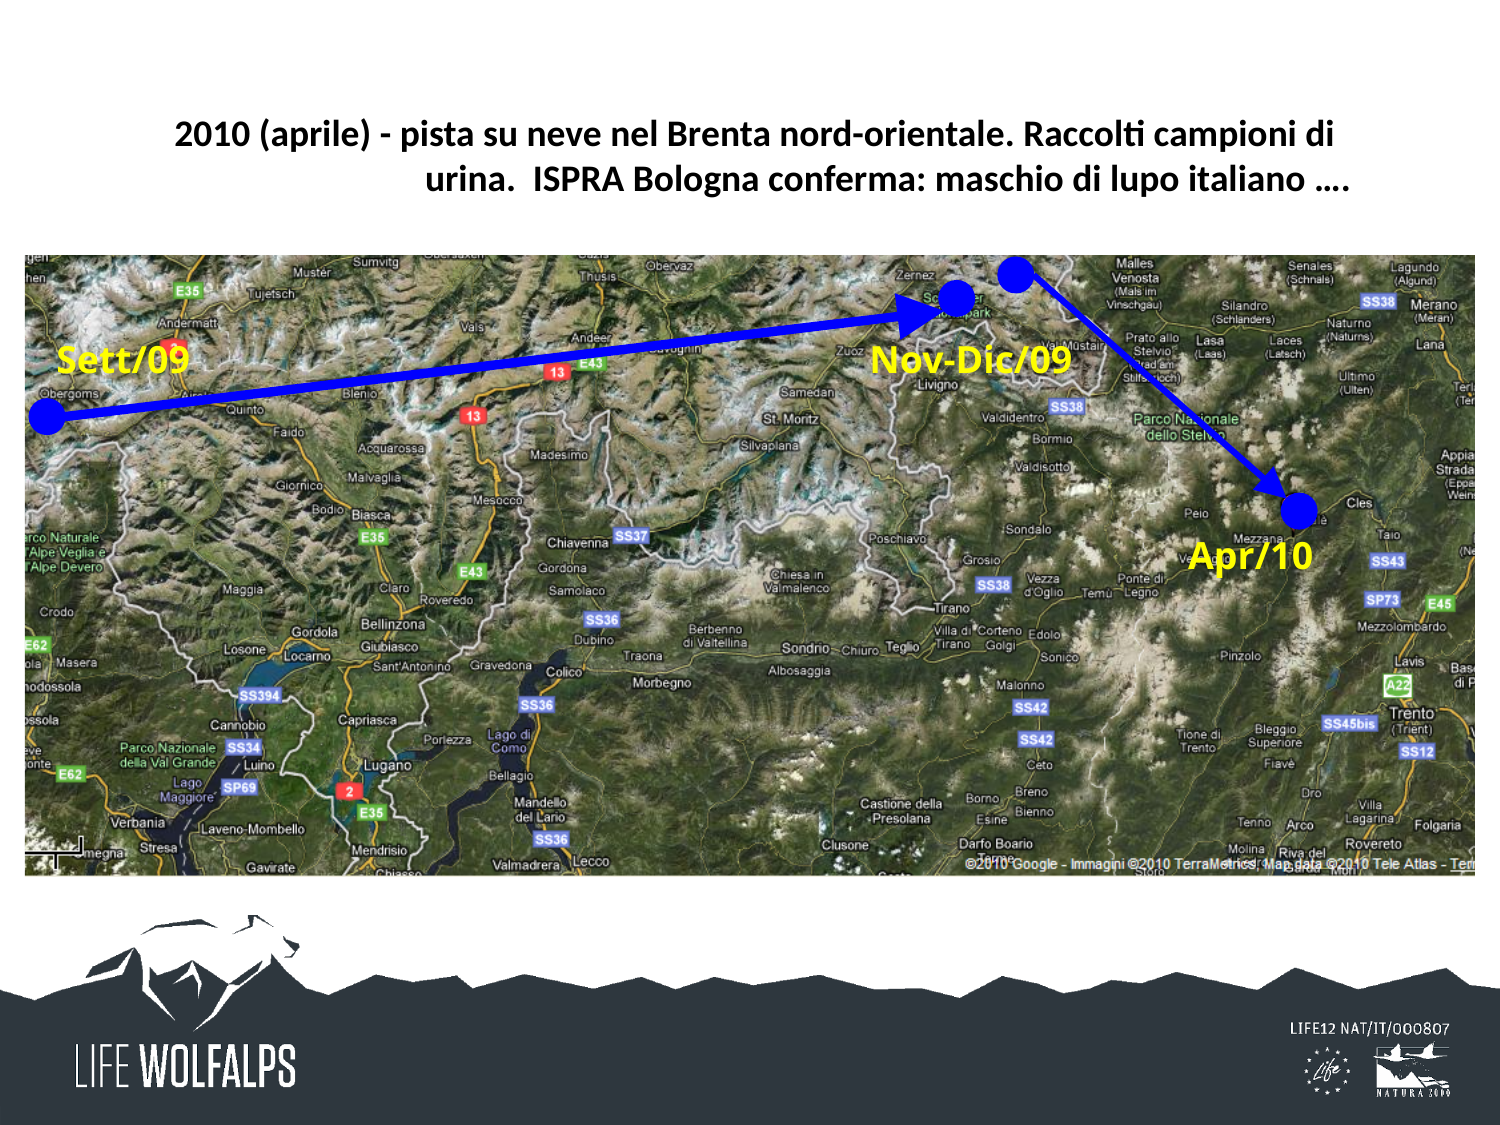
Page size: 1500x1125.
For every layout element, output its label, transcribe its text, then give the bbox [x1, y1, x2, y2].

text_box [64, 310, 945, 417]
picture [24, 255, 1476, 877]
picture [0, 915, 1500, 1125]
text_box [1033, 274, 1287, 499]
text_box 2010 (aprile) - pista su neve nel Brenta nord-orientale. Raccolti campioni di urina. ISPRA Bologna conferma: maschio di lupo italiano …. [159, 101, 1377, 208]
